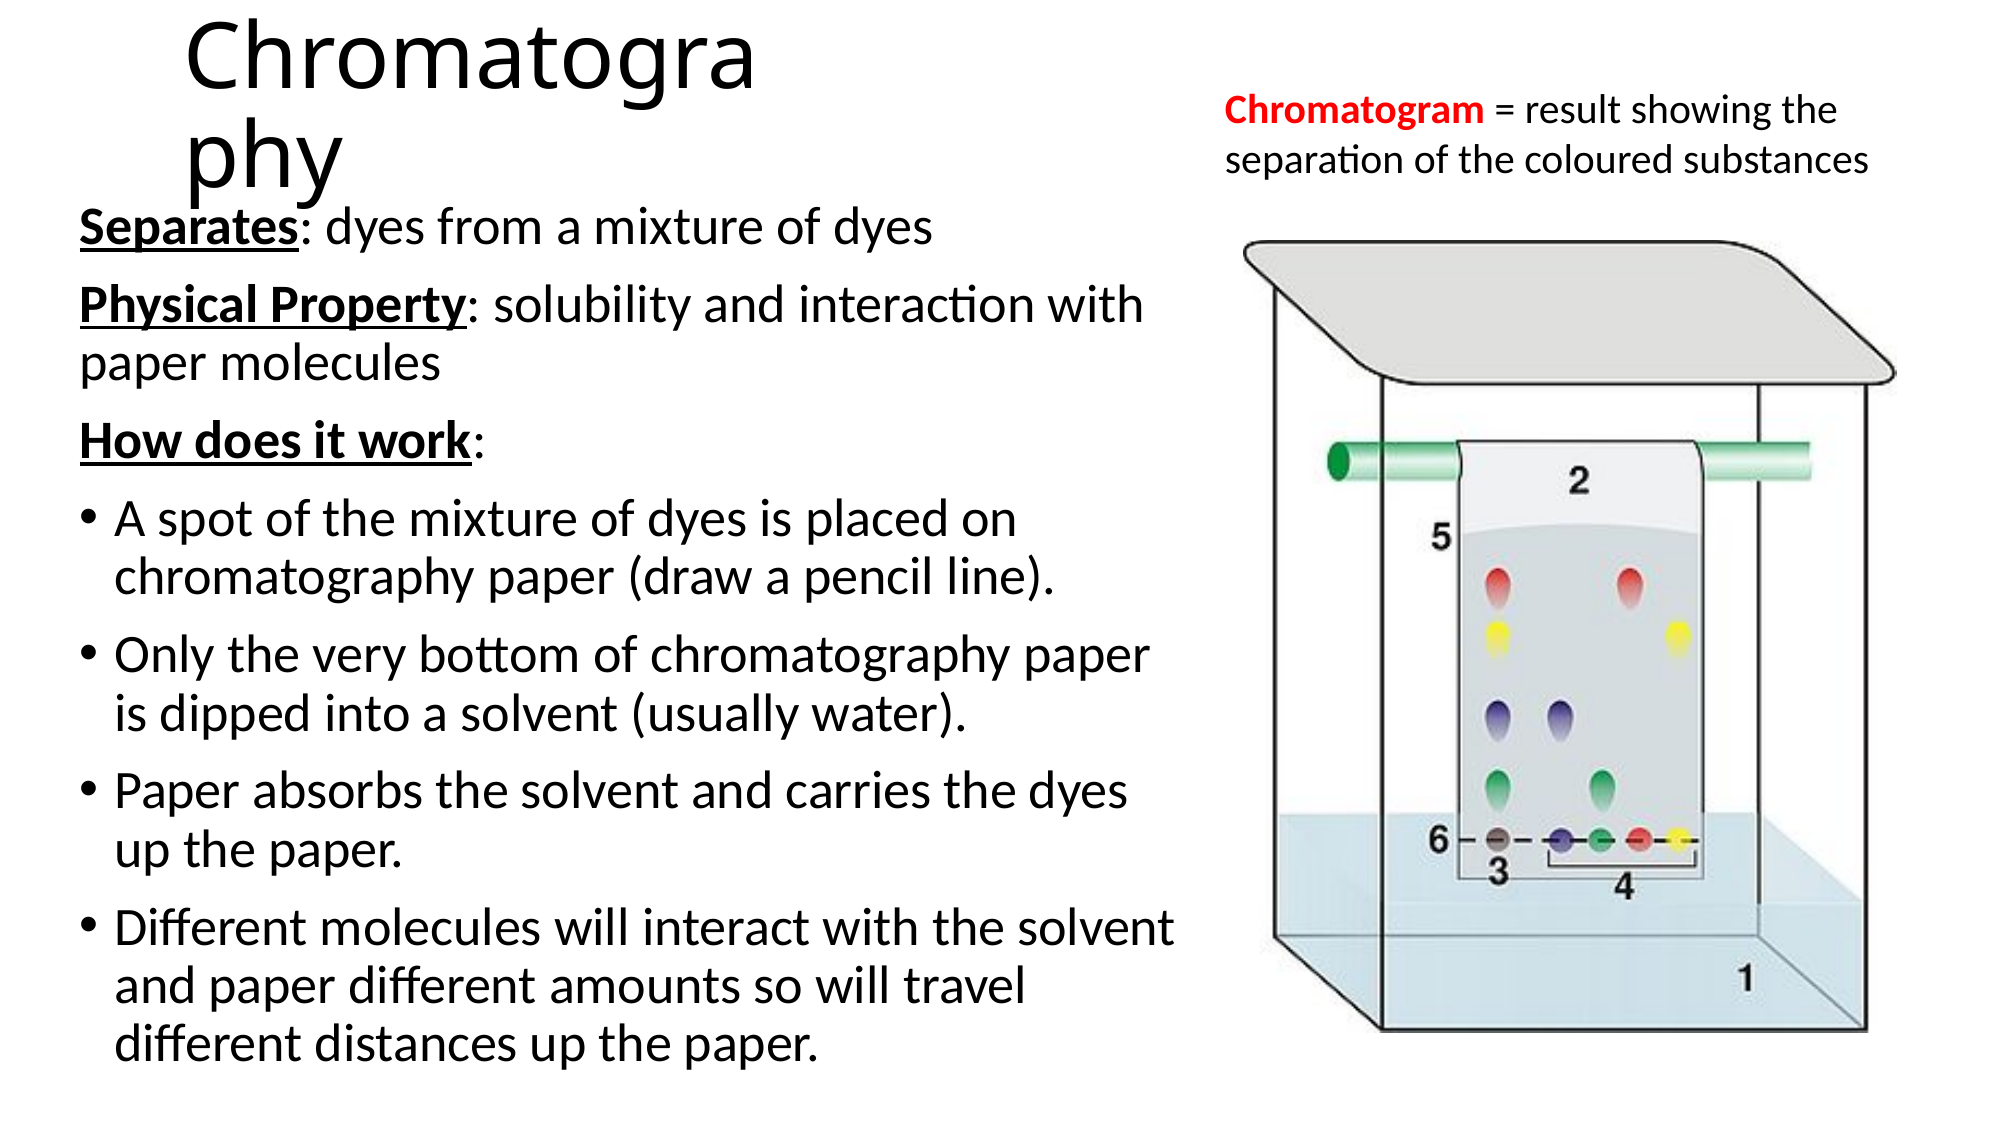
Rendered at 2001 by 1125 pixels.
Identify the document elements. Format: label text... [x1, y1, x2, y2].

list Separates: dyes from a mixture of dyes Physical Property: solubility and interaction with paper molecules How does it work: A spot of the mixture of dyes is placed on chromatography paper (draw a pencil line). Only the very bottom of chromatography paper is dipped into a solvent (usually water). Paper absorbs the solvent and carries the dyes up the paper. Different molecules will interact with the solvent and paper different amounts so will travel different distances up the paper. [64, 190, 1211, 1082]
title Chromatography [168, 0, 831, 190]
picture [1243, 240, 1897, 1033]
text_box Chromatogram = result showing the separation of the coloured substances [1210, 74, 1931, 190]
